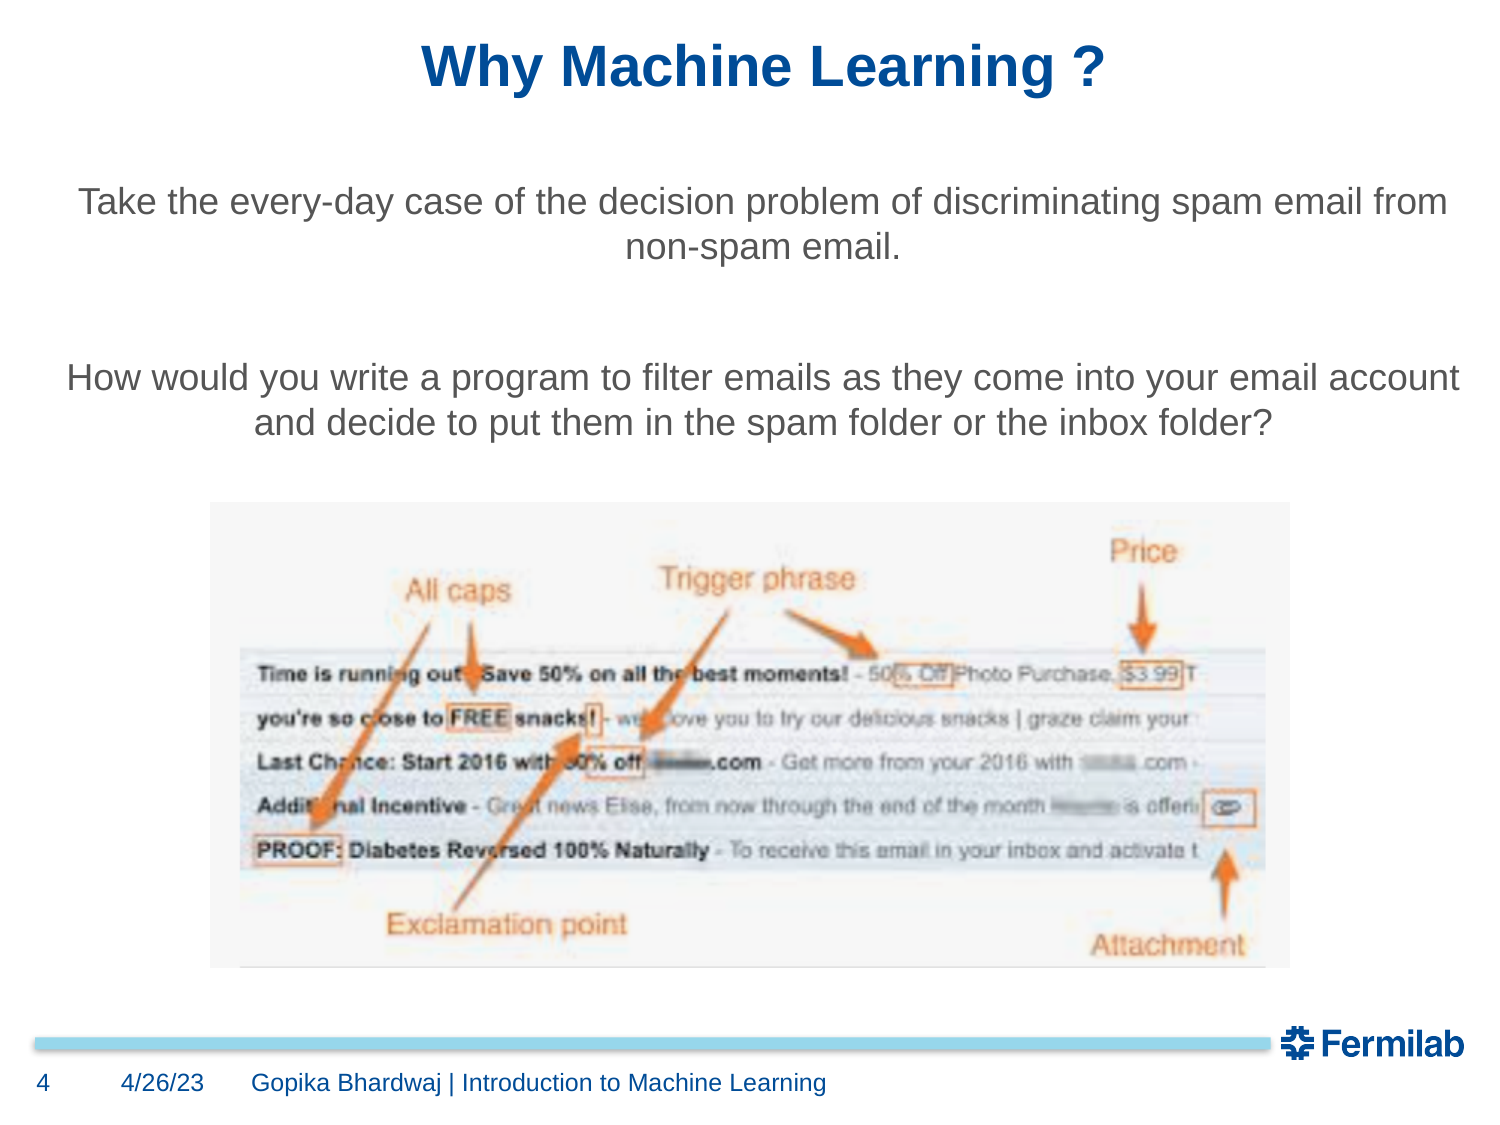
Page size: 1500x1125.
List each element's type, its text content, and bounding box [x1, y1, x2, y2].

footer Gopika Bhardwaj | Introduction to Machine Learning [251, 1066, 1279, 1107]
list Take the every-day case of the decision problem of discriminating spam email from non-spam email. How would you write a program to filter emails as they come into your email account and decide to put them in the spam folder or the inbox folder? [52, 111, 1475, 489]
picture [210, 501, 1290, 968]
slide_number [120, 1066, 232, 1107]
slide_number 4 [36, 1066, 105, 1106]
title Why Machine Learning ? [52, 27, 1478, 98]
picture [1281, 1026, 1464, 1060]
